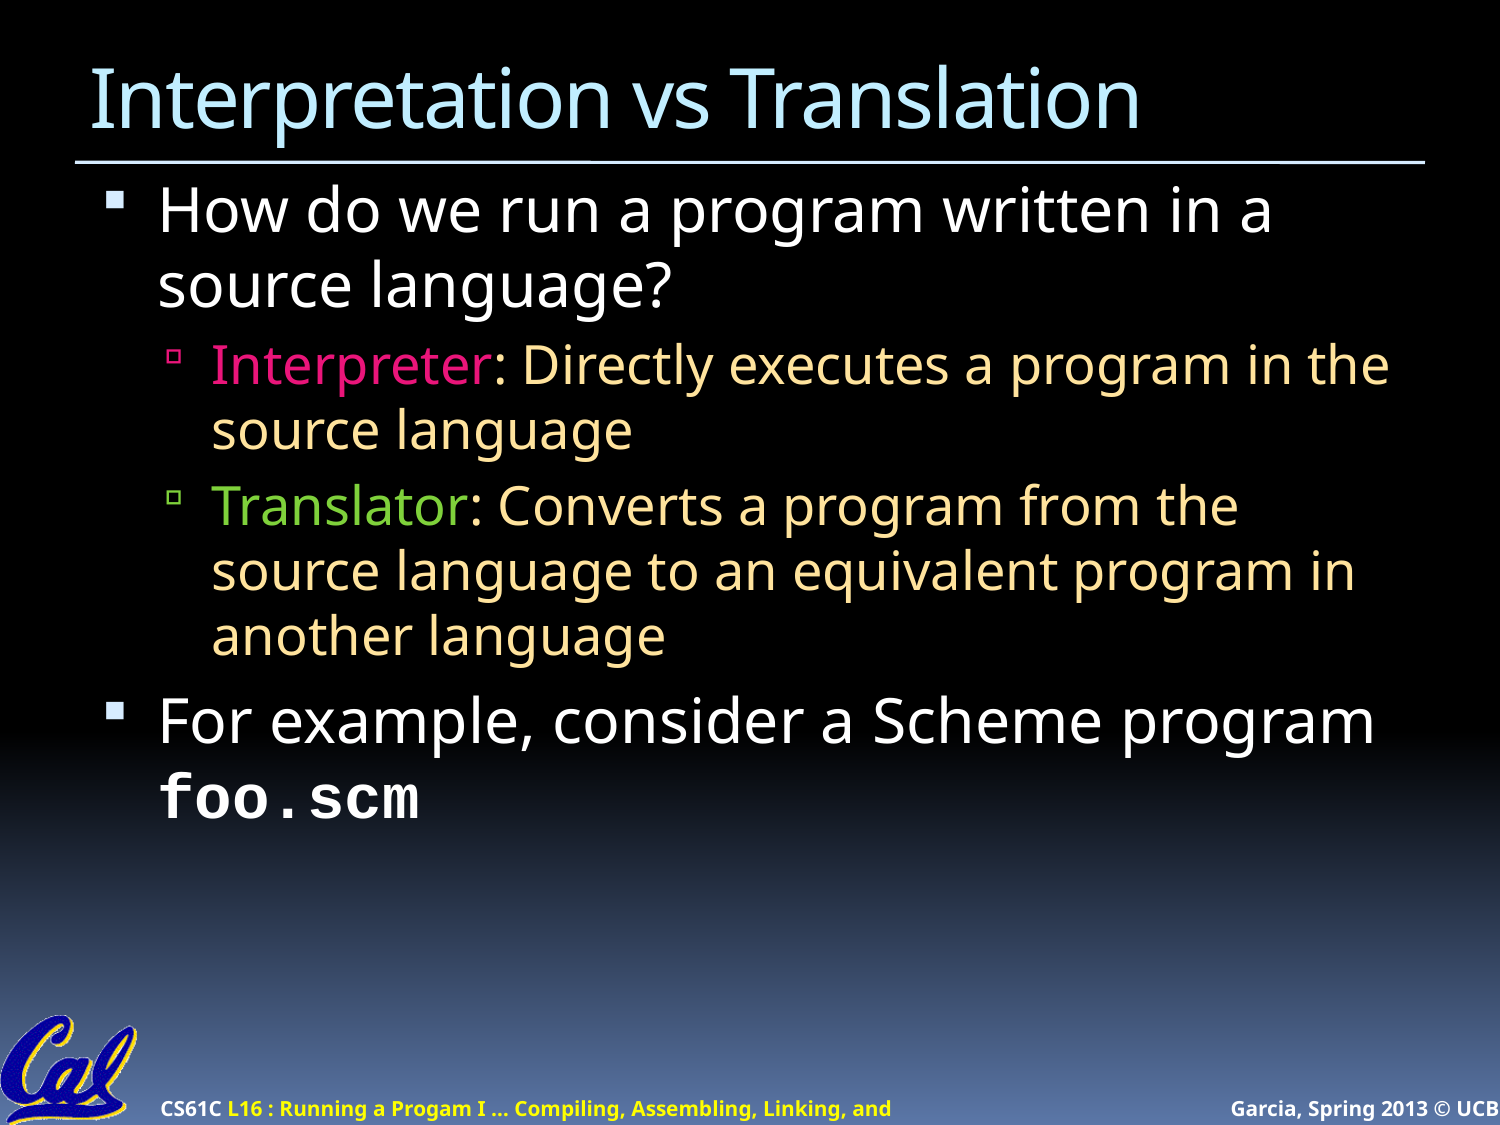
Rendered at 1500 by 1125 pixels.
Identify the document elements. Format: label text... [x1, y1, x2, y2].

picture [0, 1015, 140, 1125]
title Interpretation vs Translation [75, 37, 1425, 162]
list How do we run a program written in a source language? Interpreter: Directly executes a program in the source language Translator: Converts a program from the source language to an equivalent program in another language For example, consider a Scheme program foo.scm [74, 162, 1426, 1043]
